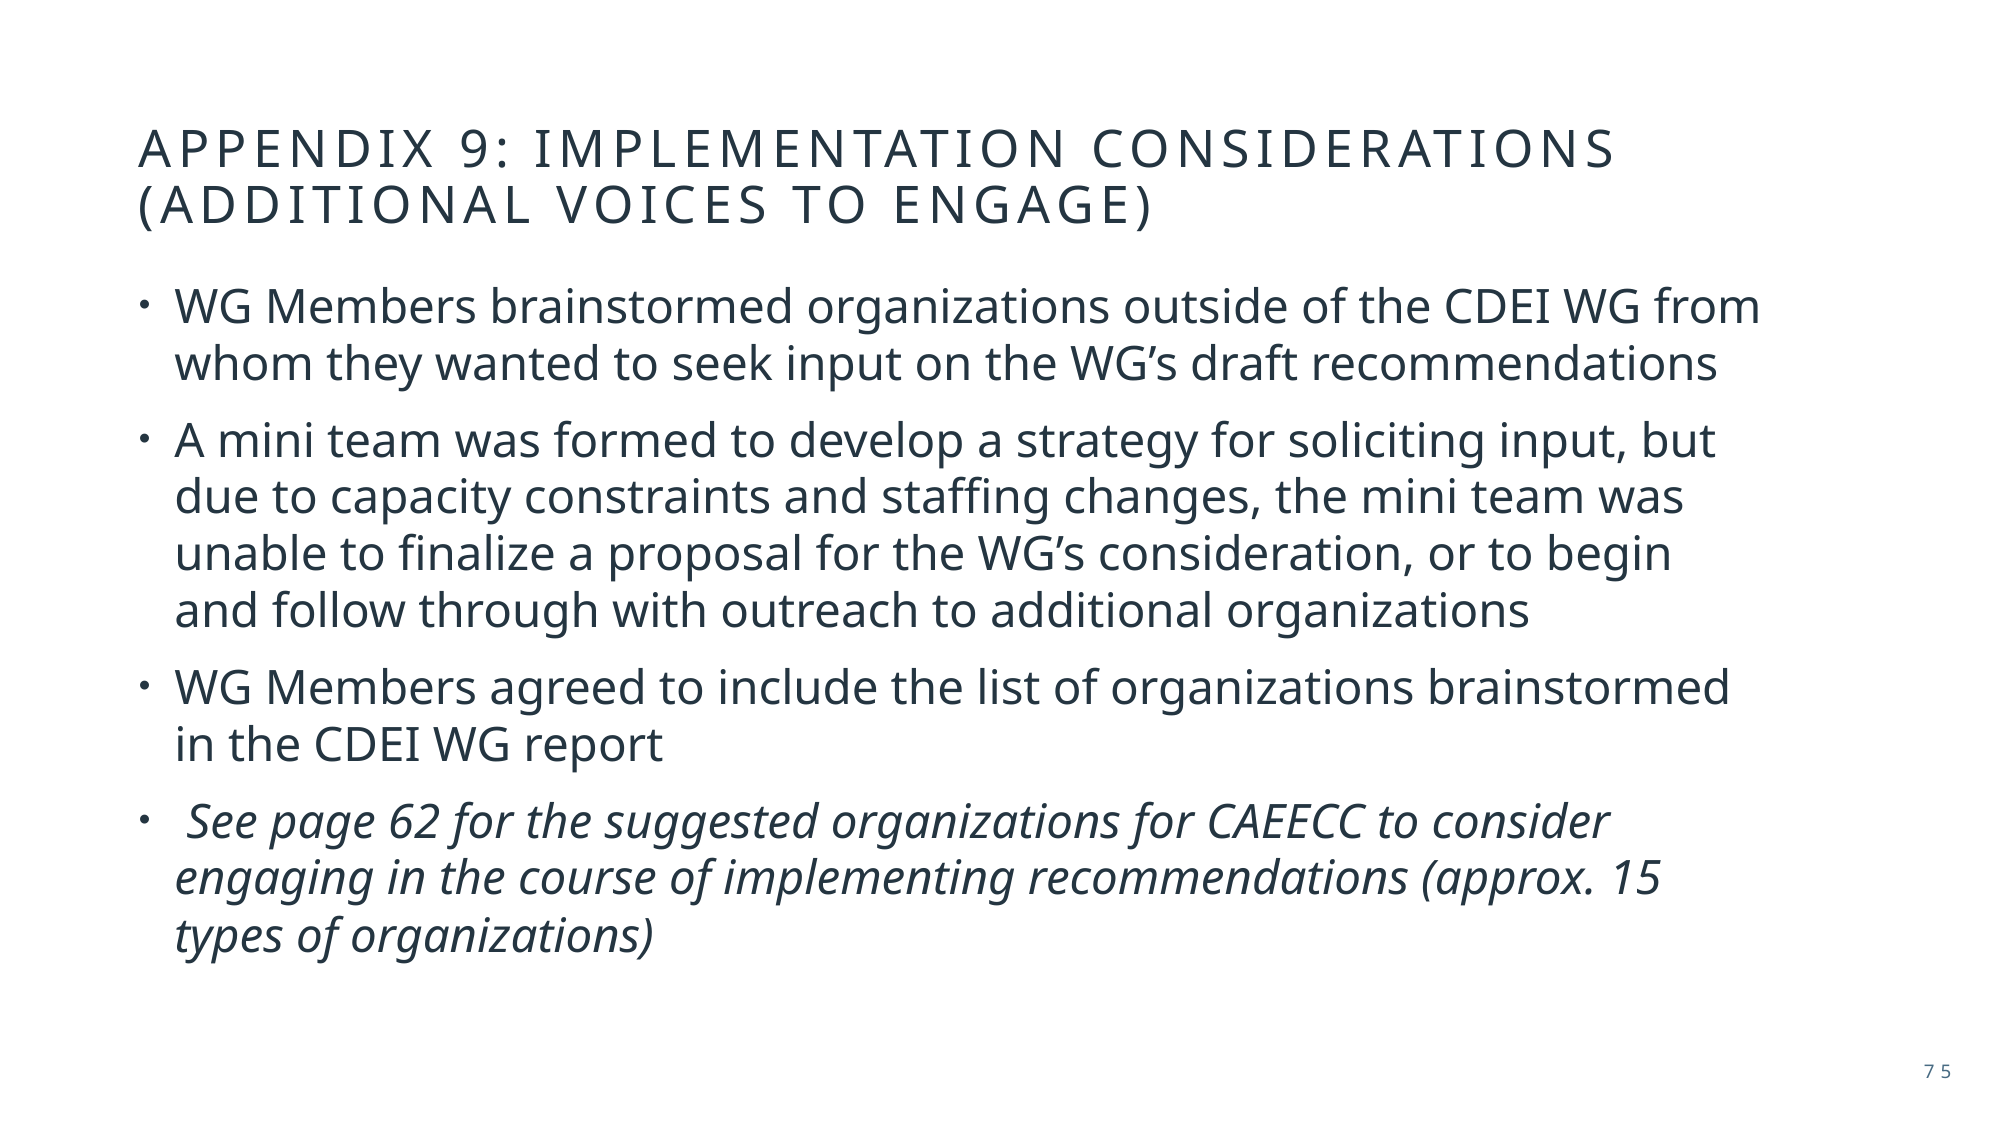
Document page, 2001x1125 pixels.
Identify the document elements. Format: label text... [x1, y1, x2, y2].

list WG Members brainstormed organizations outside of the CDEI WG from whom they wanted to seek input on the WG’s draft recommendations A mini team was formed to develop a strategy for soliciting input, but due to capacity constraints and staffing changes, the mini team was unable to finalize a proposal for the WG’s consideration, or to begin and follow through with outreach to additional organizations WG Members agreed to include the list of organizations brainstormed in the CDEI WG report See page 62 for the suggested organizations for CAEECC to consider engaging in the course of implementing recommendations (approx. 15 types of organizations) [123, 268, 1782, 1013]
title Appendix 9: Implementation Considerations (Additional Voices to Engage) [123, 112, 1782, 243]
slide_number 75 [1823, 1042, 1967, 1103]
